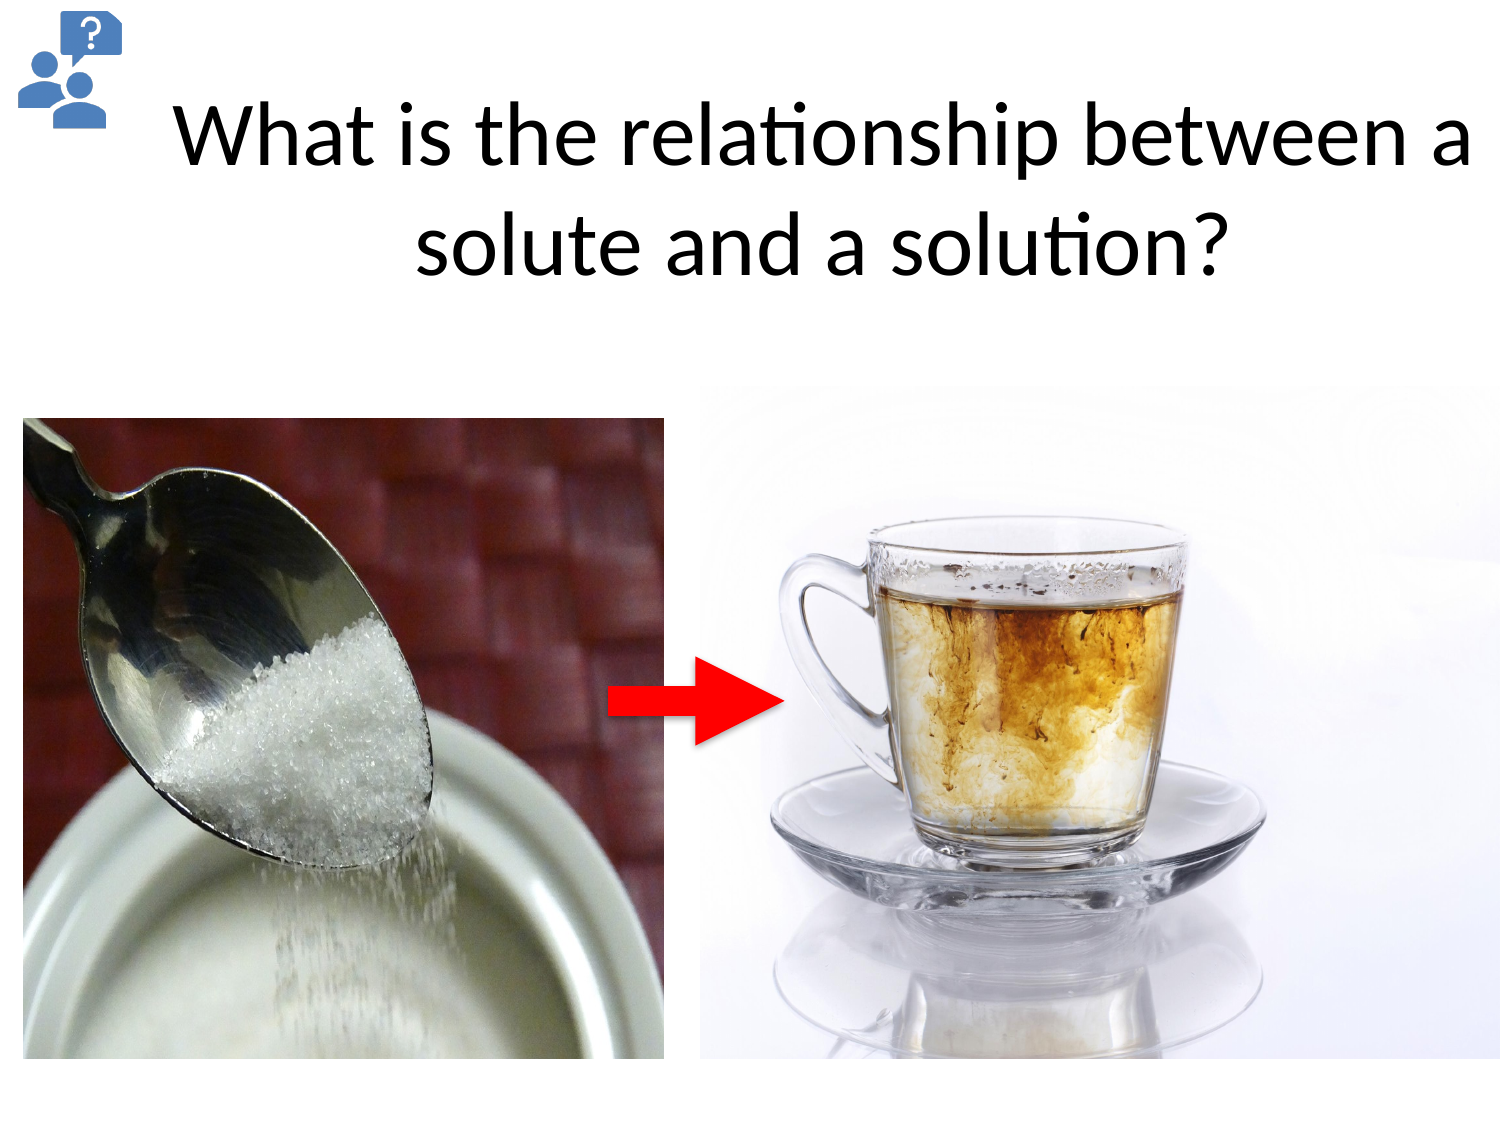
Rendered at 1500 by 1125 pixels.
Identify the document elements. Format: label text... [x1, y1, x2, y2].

picture [22, 417, 665, 1059]
text_box [0, 0, 140, 140]
text_box What is the relationship between a solute and a solution? [149, 66, 1500, 302]
picture [700, 386, 1500, 1059]
